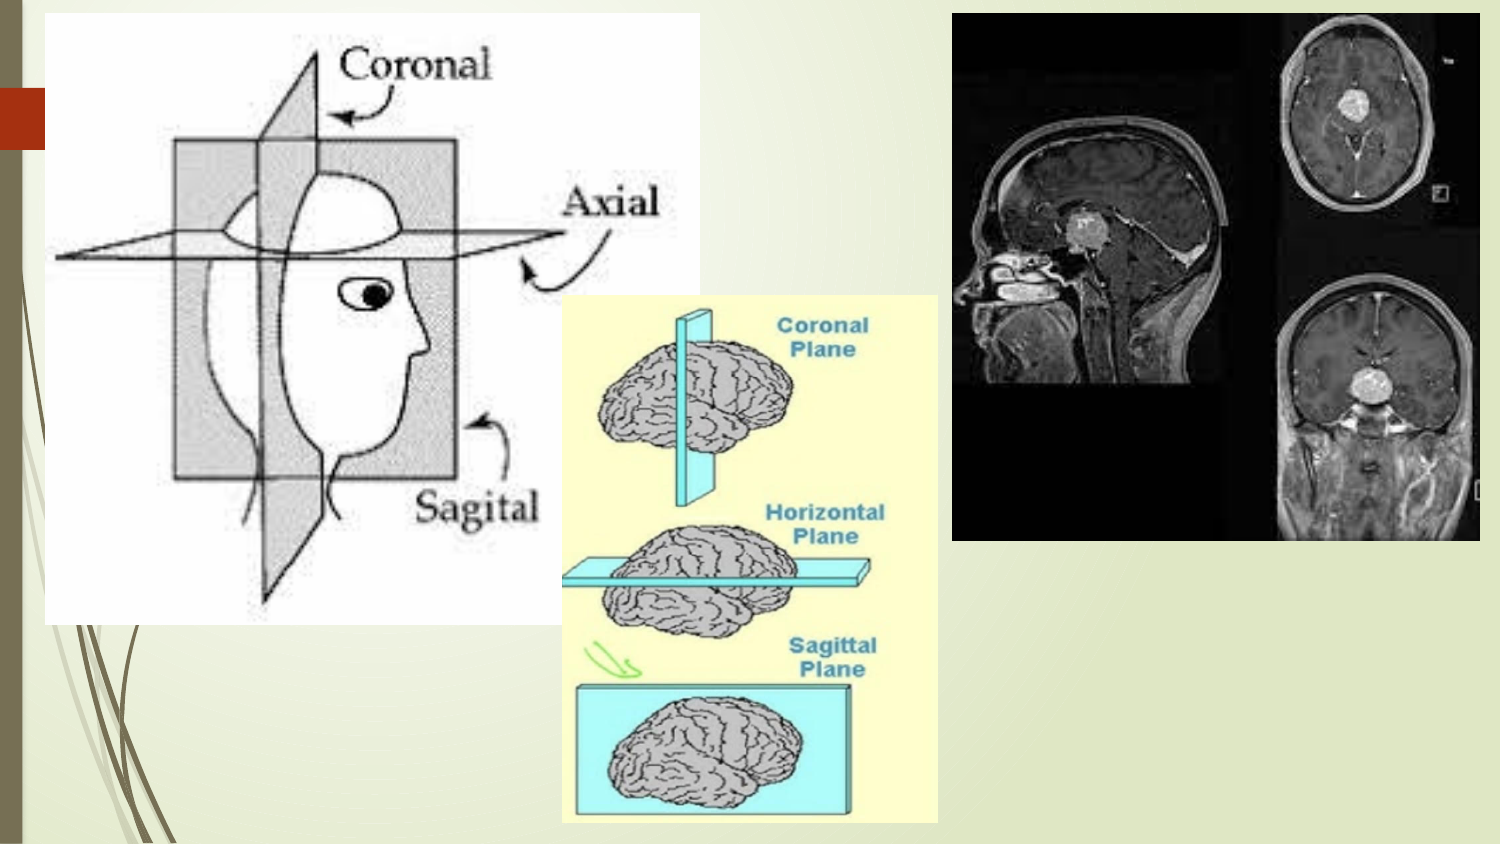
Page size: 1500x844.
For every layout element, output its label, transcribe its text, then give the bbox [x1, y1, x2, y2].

picture [45, 13, 938, 823]
picture [951, 13, 1480, 541]
list Cortes de observación. Axial Sagital coronal [705, 63, 1299, 599]
